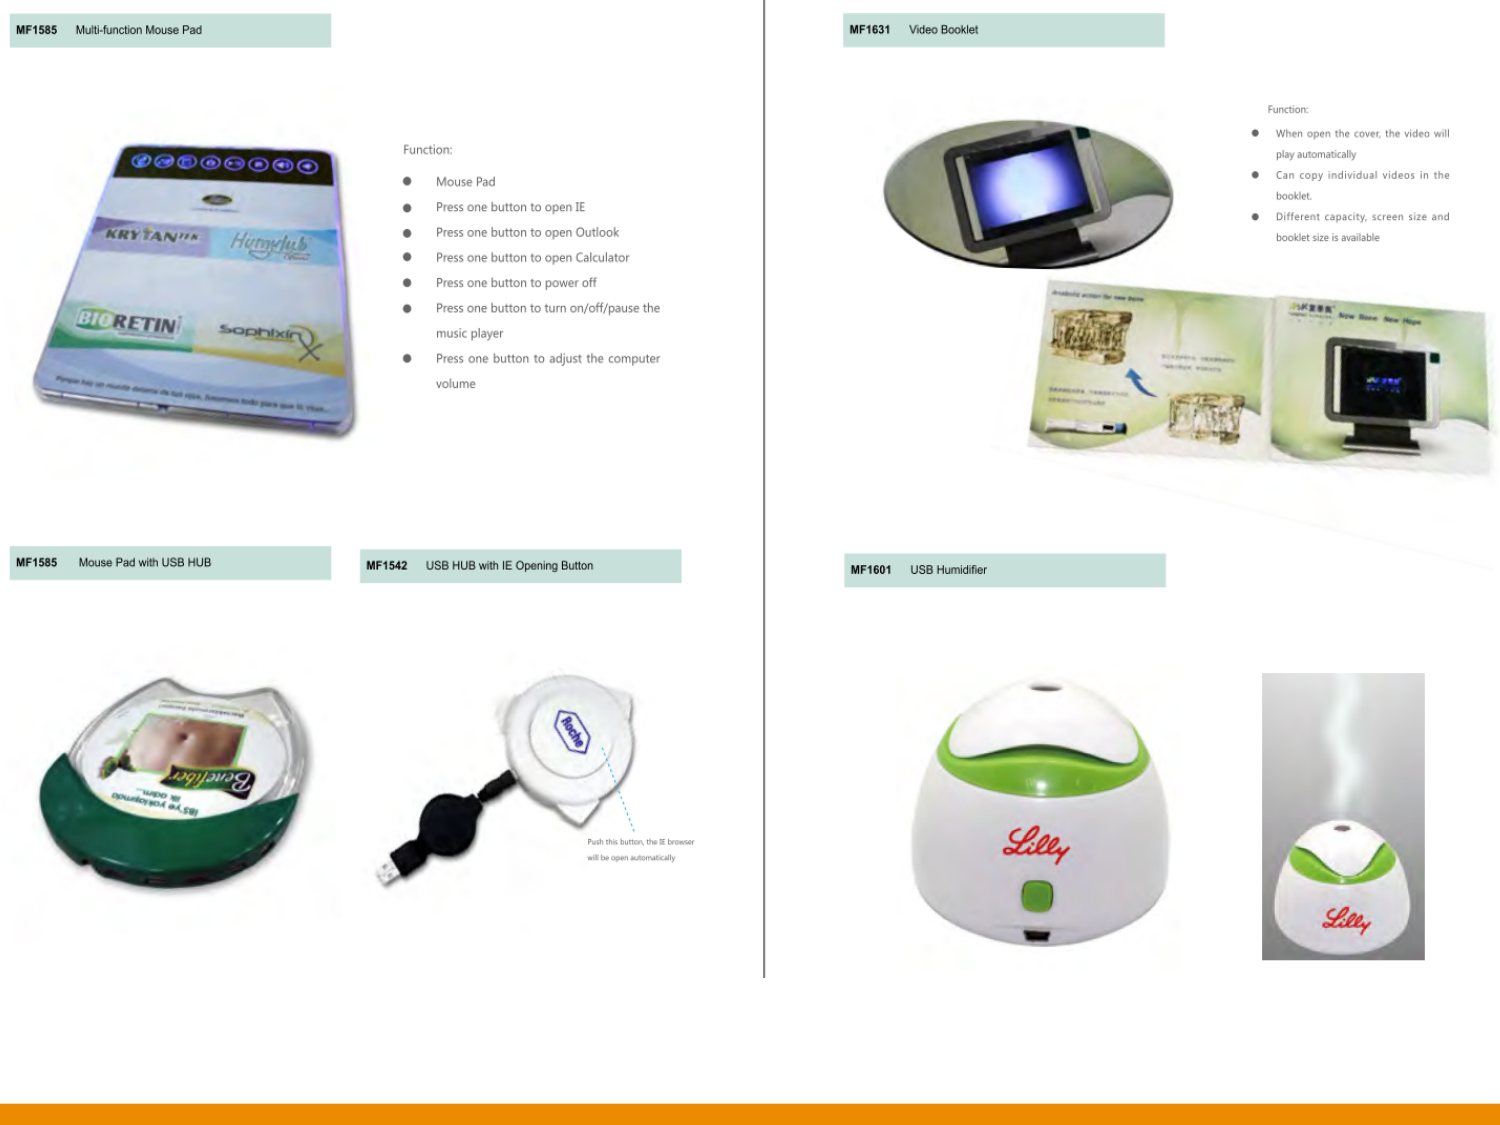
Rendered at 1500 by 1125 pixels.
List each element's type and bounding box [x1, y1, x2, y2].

picture [1, 0, 1500, 978]
